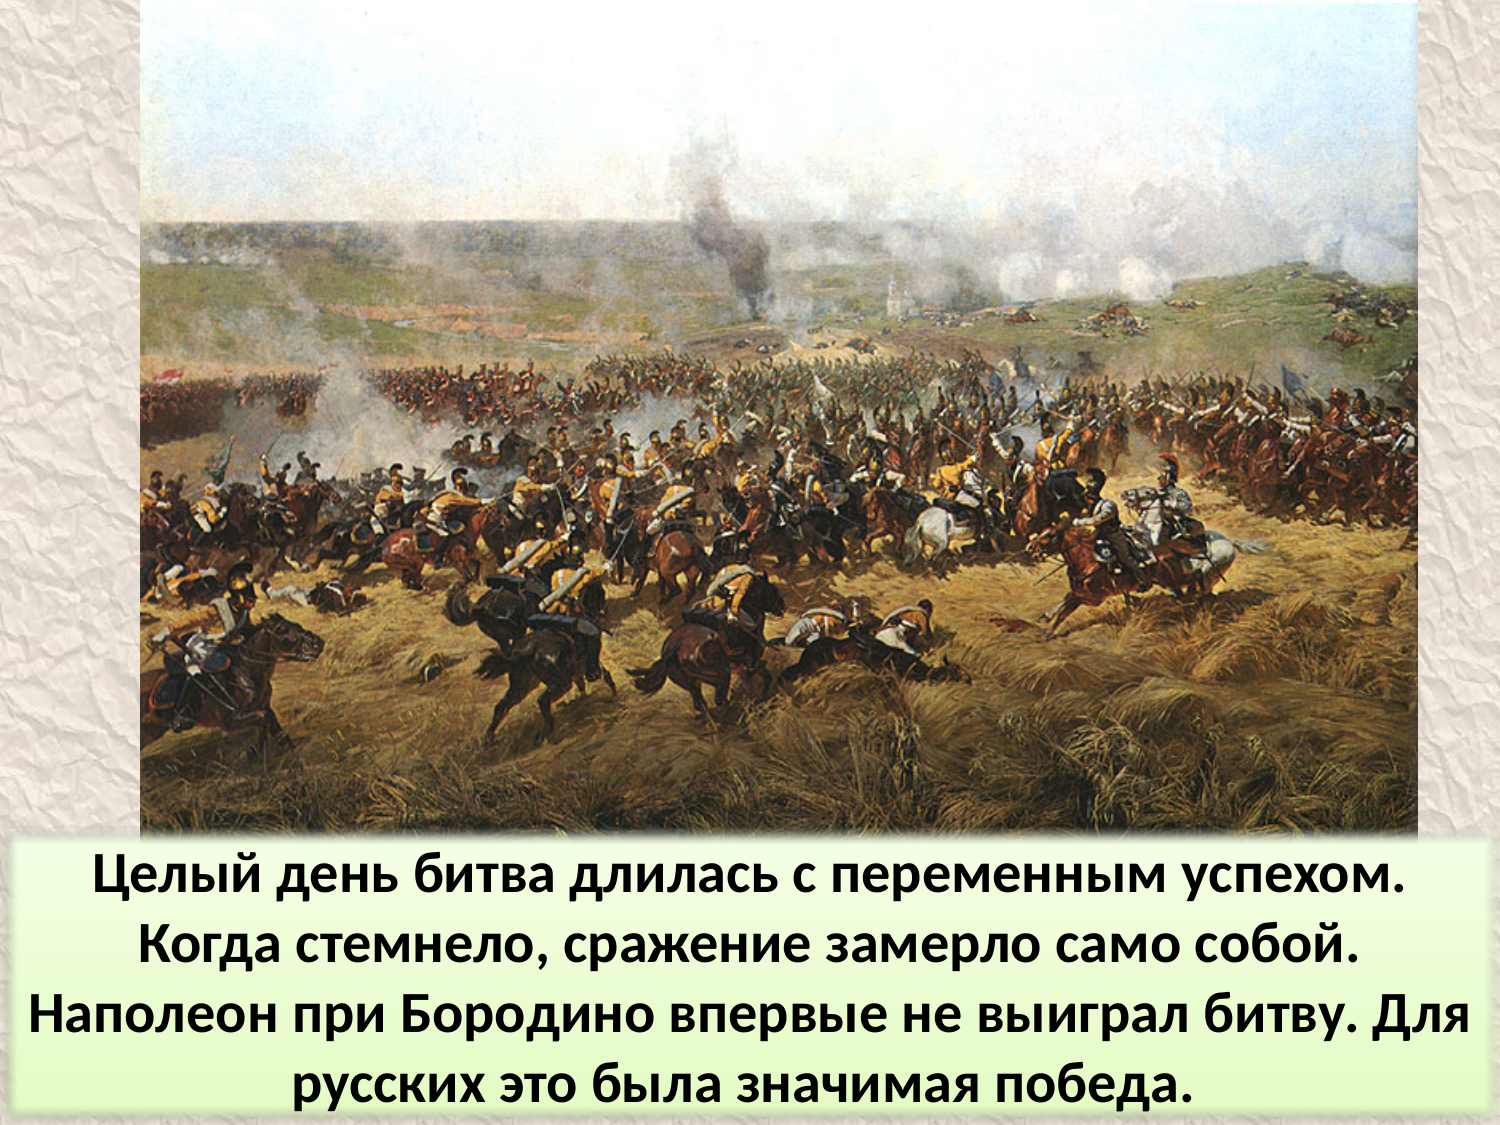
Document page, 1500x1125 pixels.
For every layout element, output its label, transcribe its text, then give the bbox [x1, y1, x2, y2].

picture [140, 0, 1419, 863]
text_box Целый день битва длилась с переменным успехом. Когда стемнело, сражение замерло само собой. Наполеон при Бородино впервые не выиграл битву. Для русских это была значимая победа. [16, 843, 1486, 1107]
